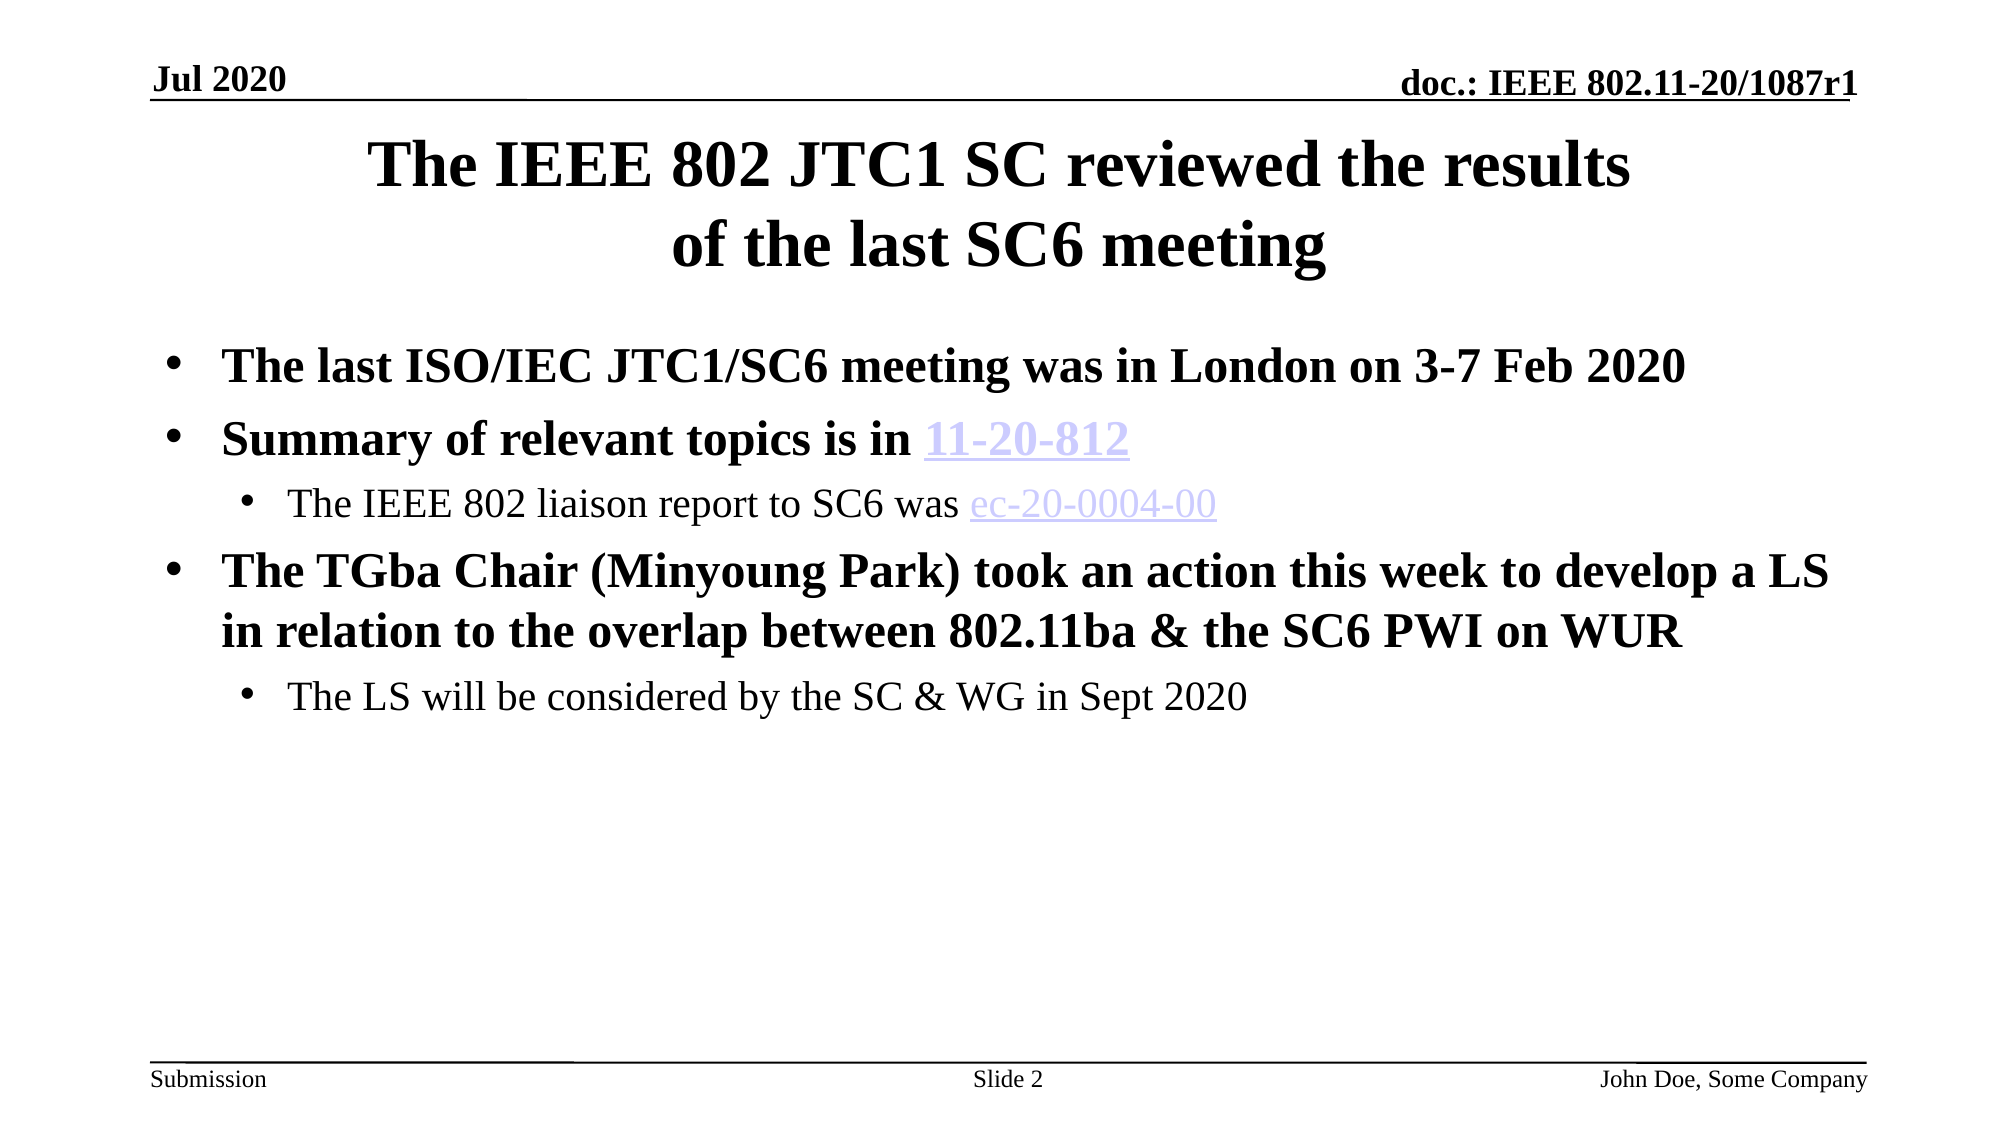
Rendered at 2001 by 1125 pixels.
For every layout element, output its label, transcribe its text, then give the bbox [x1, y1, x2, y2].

slide_number Slide 2 [950, 1061, 1067, 1123]
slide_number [152, 54, 563, 100]
list The last ISO/IEC JTC1/SC6 meeting was in London on 3-7 Feb 2020 Summary of relevant topics is in 11-20-812 The IEEE 802 liaison report to SC6 was ec-20-0004-00 The TGba Chair (Minyoung Park) took an action this week to develop a LS in relation to the overlap between 802.11ba & the SC6 PWI on WUR The LS will be considered by the SC & WG in Sept 2020 [149, 324, 1850, 1000]
title The IEEE 802 JTC1 SC reviewed the results of the last SC6 meeting [149, 112, 1850, 288]
footer John Doe, Some Company [1171, 1061, 1869, 1093]
